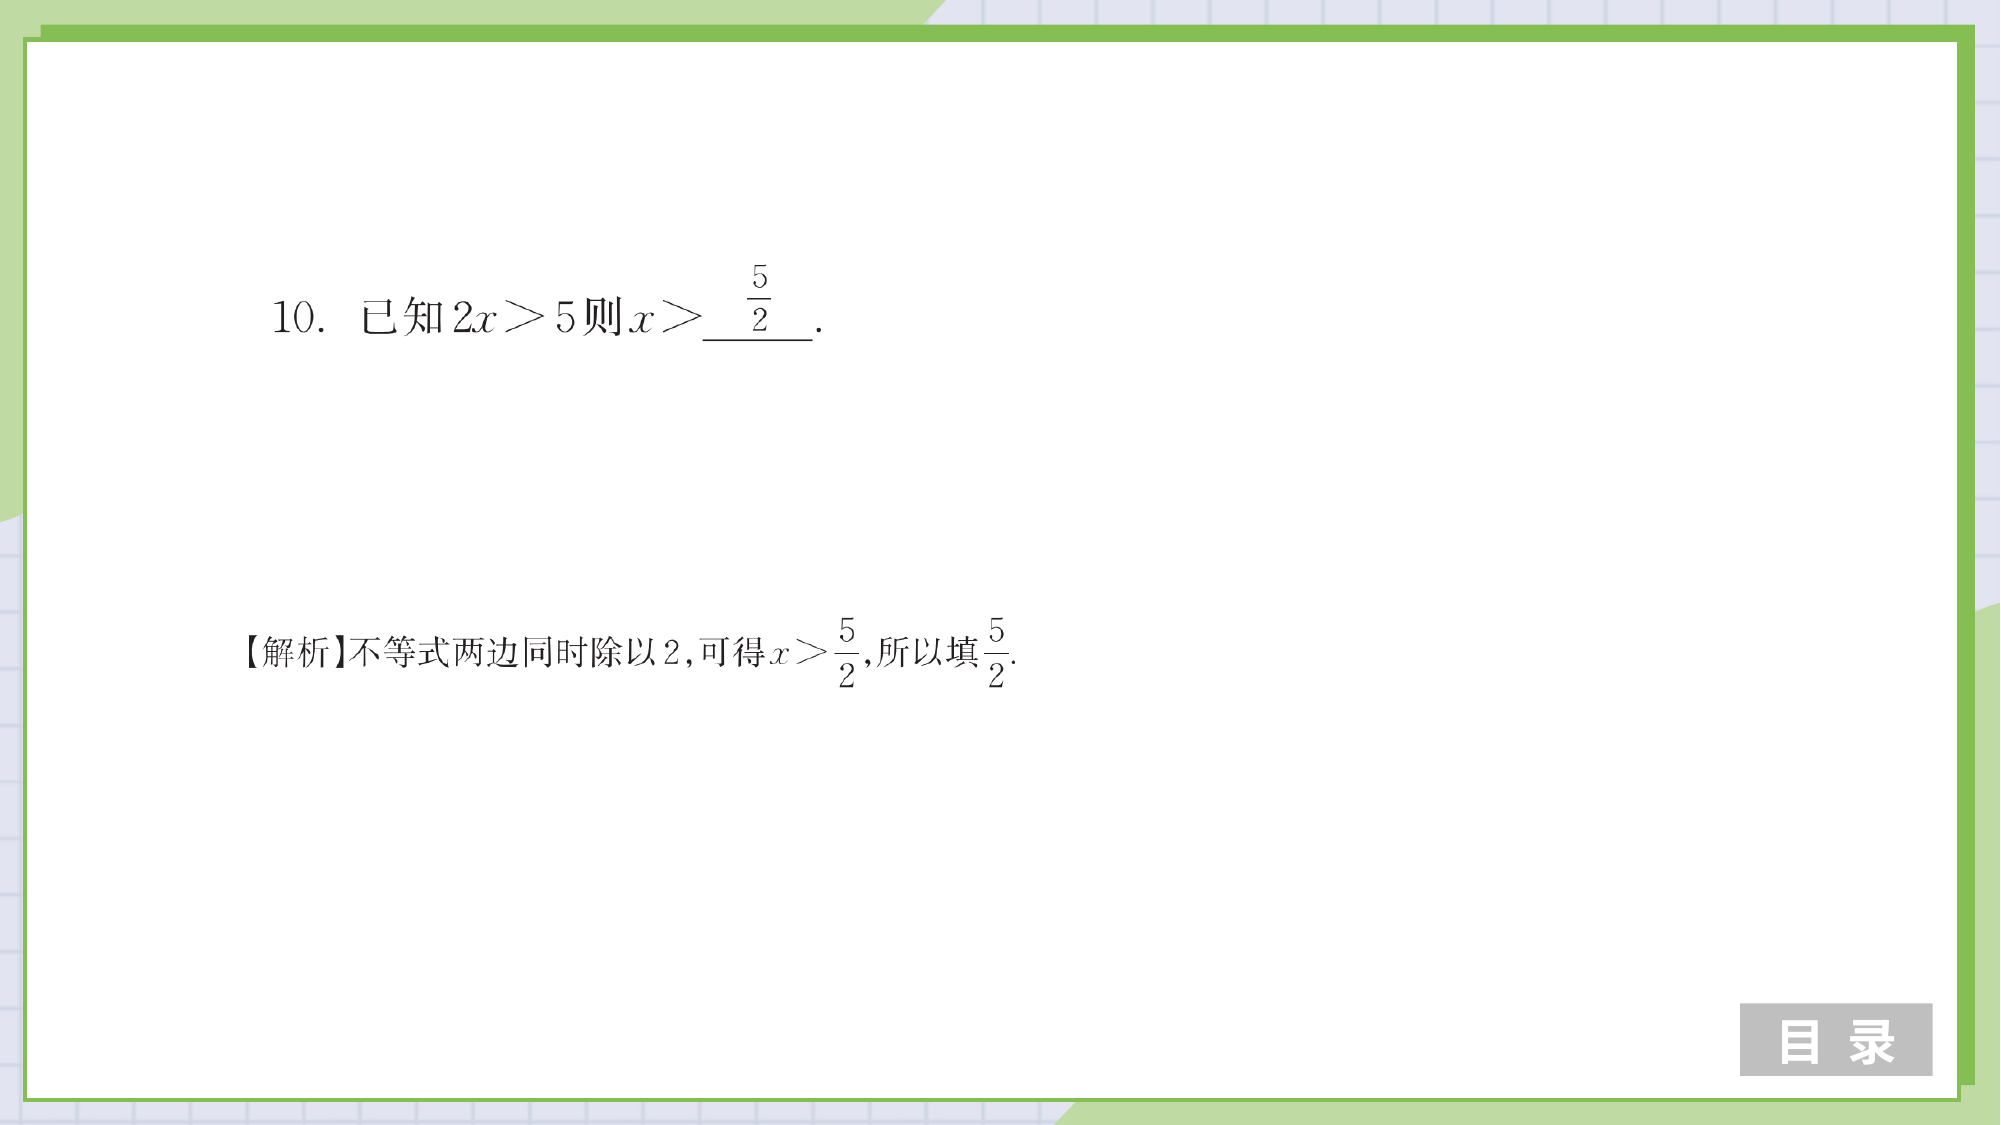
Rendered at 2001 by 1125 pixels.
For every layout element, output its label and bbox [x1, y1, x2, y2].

picture [0, 515, 1074, 1125]
picture [231, 605, 1042, 697]
picture [264, 251, 906, 355]
picture [925, 0, 2000, 611]
